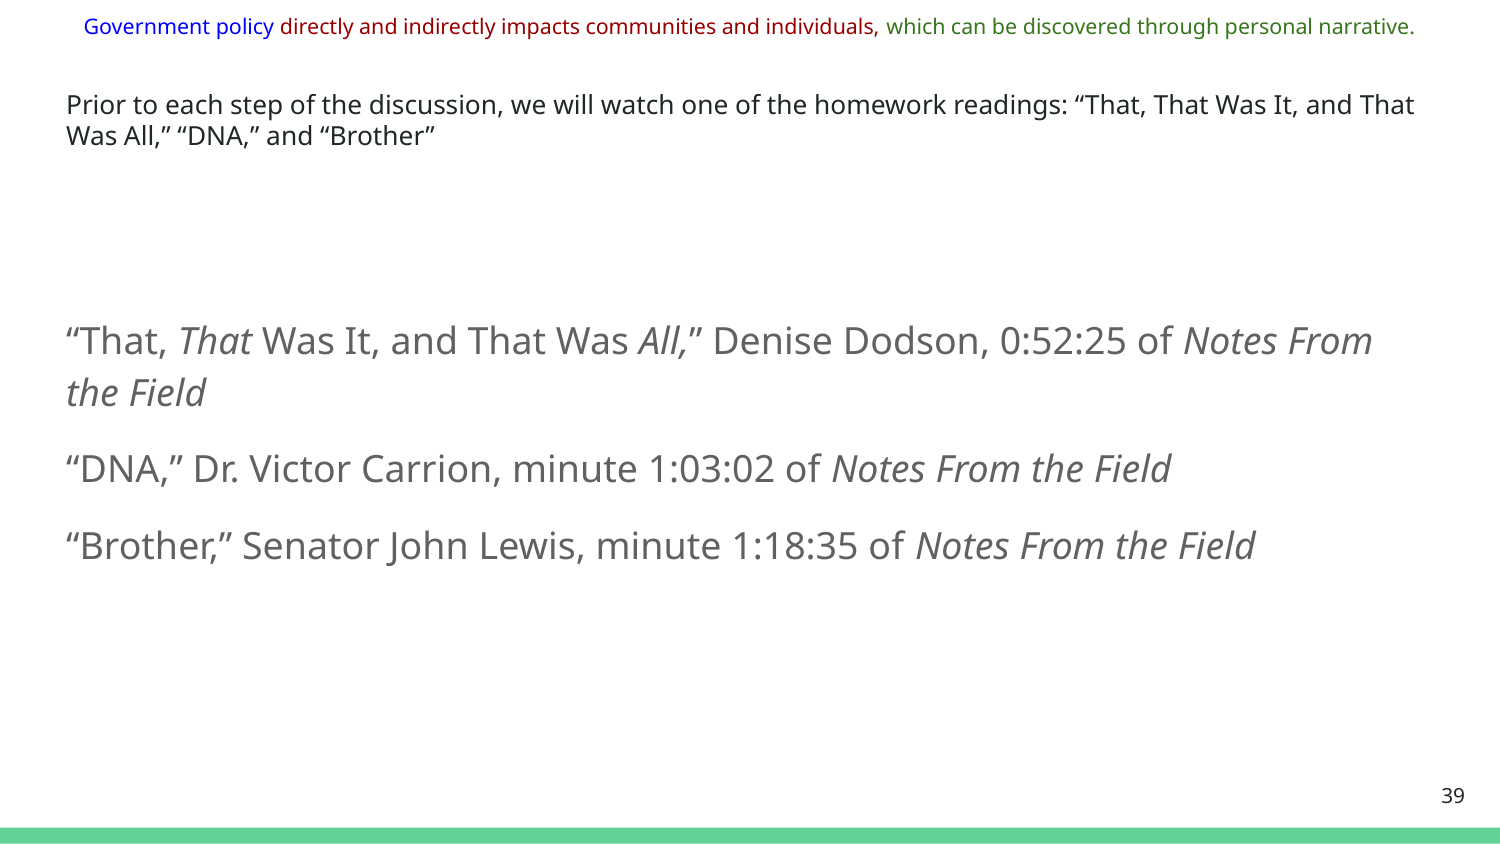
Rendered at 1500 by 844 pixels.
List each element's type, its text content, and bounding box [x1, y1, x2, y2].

list “That, That Was It, and That Was All,” Denise Dodson, 0:52:25 of Notes From the Field “DNA,” Dr. Victor Carrion, minute 1:03:02 of Notes From the Field “Brother,” Senator John Lewis, minute 1:18:35 of Notes From the Field [51, 295, 1449, 738]
title Prior to each step of the discussion, we will watch one of the homework readings: “That, That Was It, and That Was All,” “DNA,” and “Brother” [51, 73, 1449, 167]
list Government policy directly and indirectly impacts communities and individuals, which can be discovered through personal narrative. [0, 0, 1500, 73]
slide_number ‹#› [1389, 764, 1480, 830]
